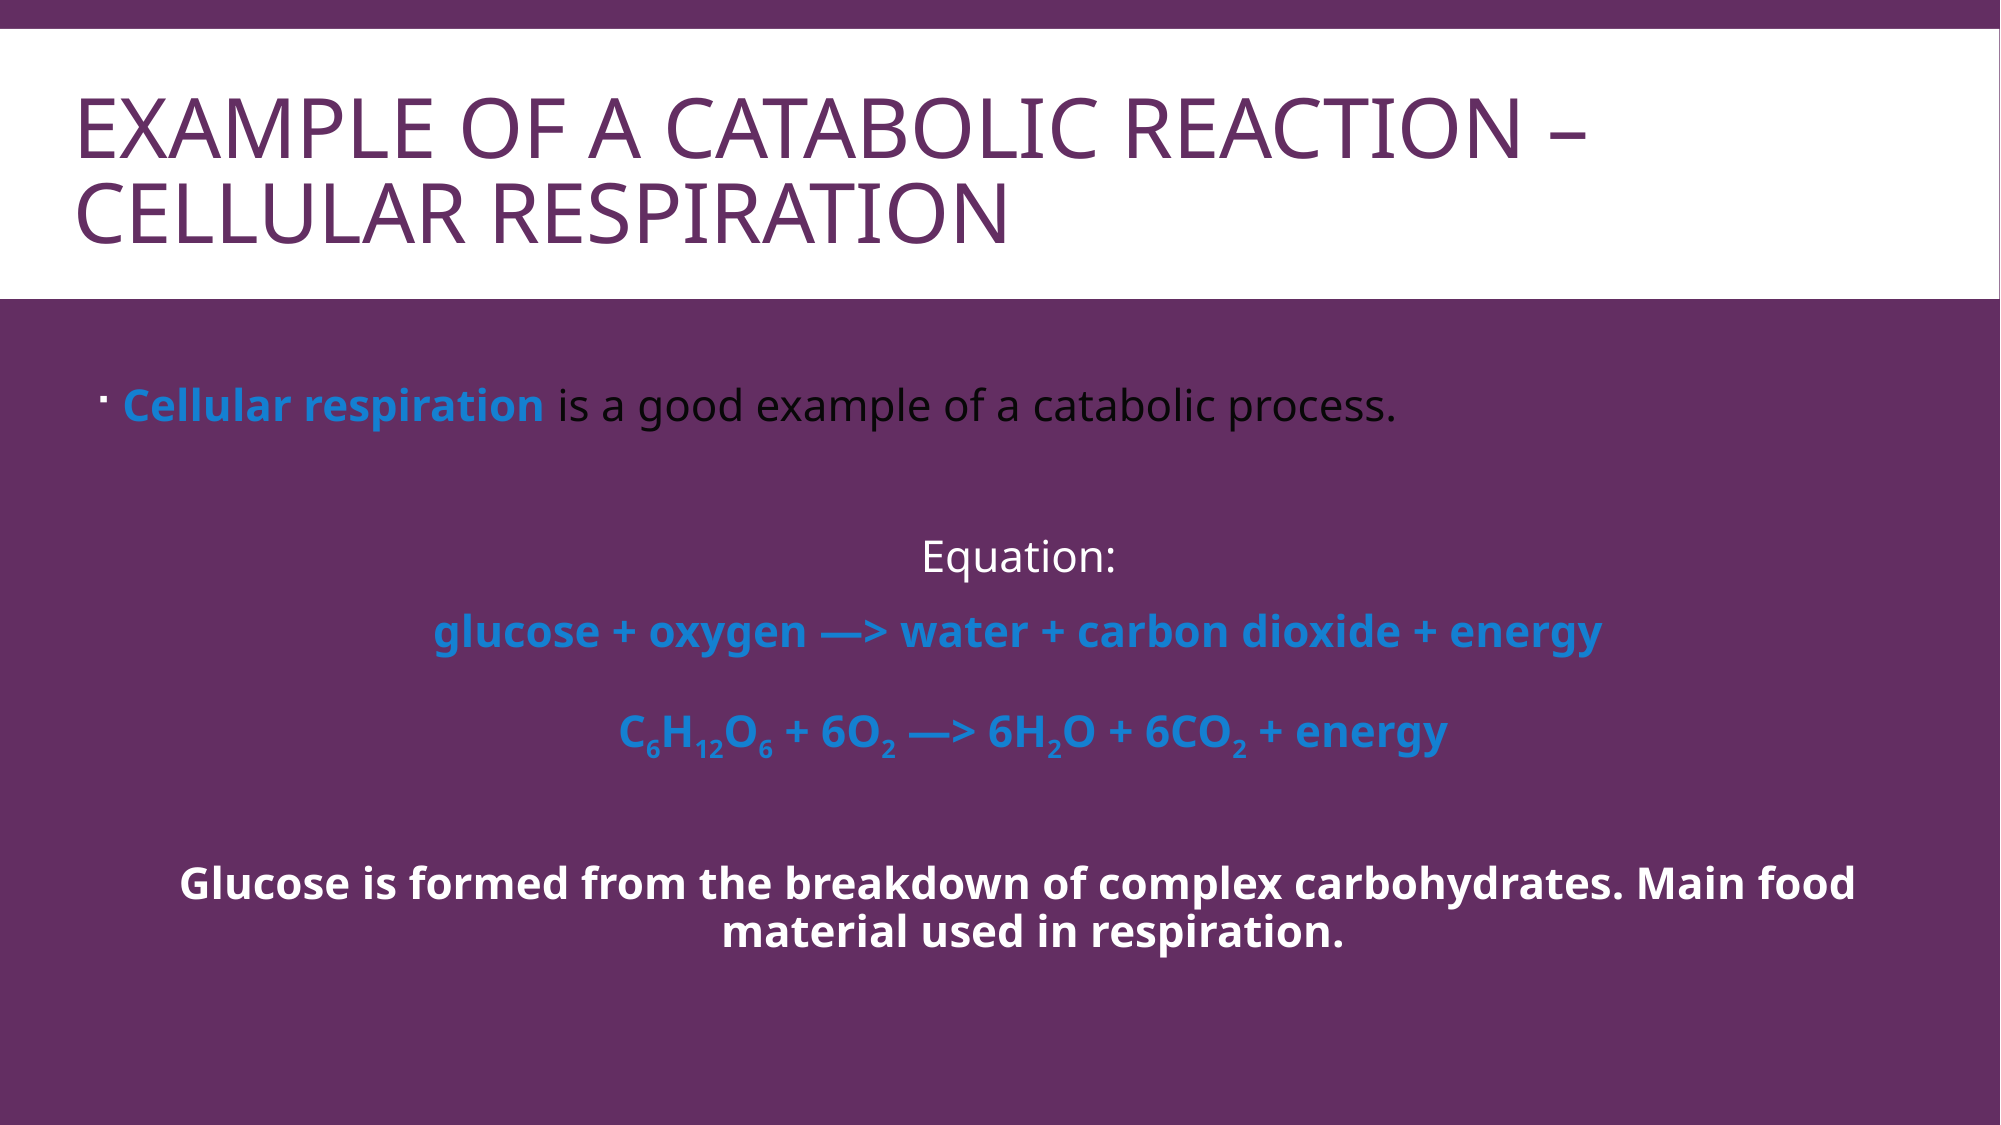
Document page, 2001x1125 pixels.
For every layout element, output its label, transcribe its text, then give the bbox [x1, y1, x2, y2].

title Example of a catabolic reaction – Cellular respiration [58, 52, 1664, 300]
list Cellular respiration is a good example of a catabolic process. Equation: glucose + oxygen —> water + carbon dioxide + energy C6H12O6 + 6O2 —> 6H2O + 6CO2 + energy Glucose is formed from the breakdown of complex carbohydrates. Main food material used in respiration. [78, 376, 1960, 966]
